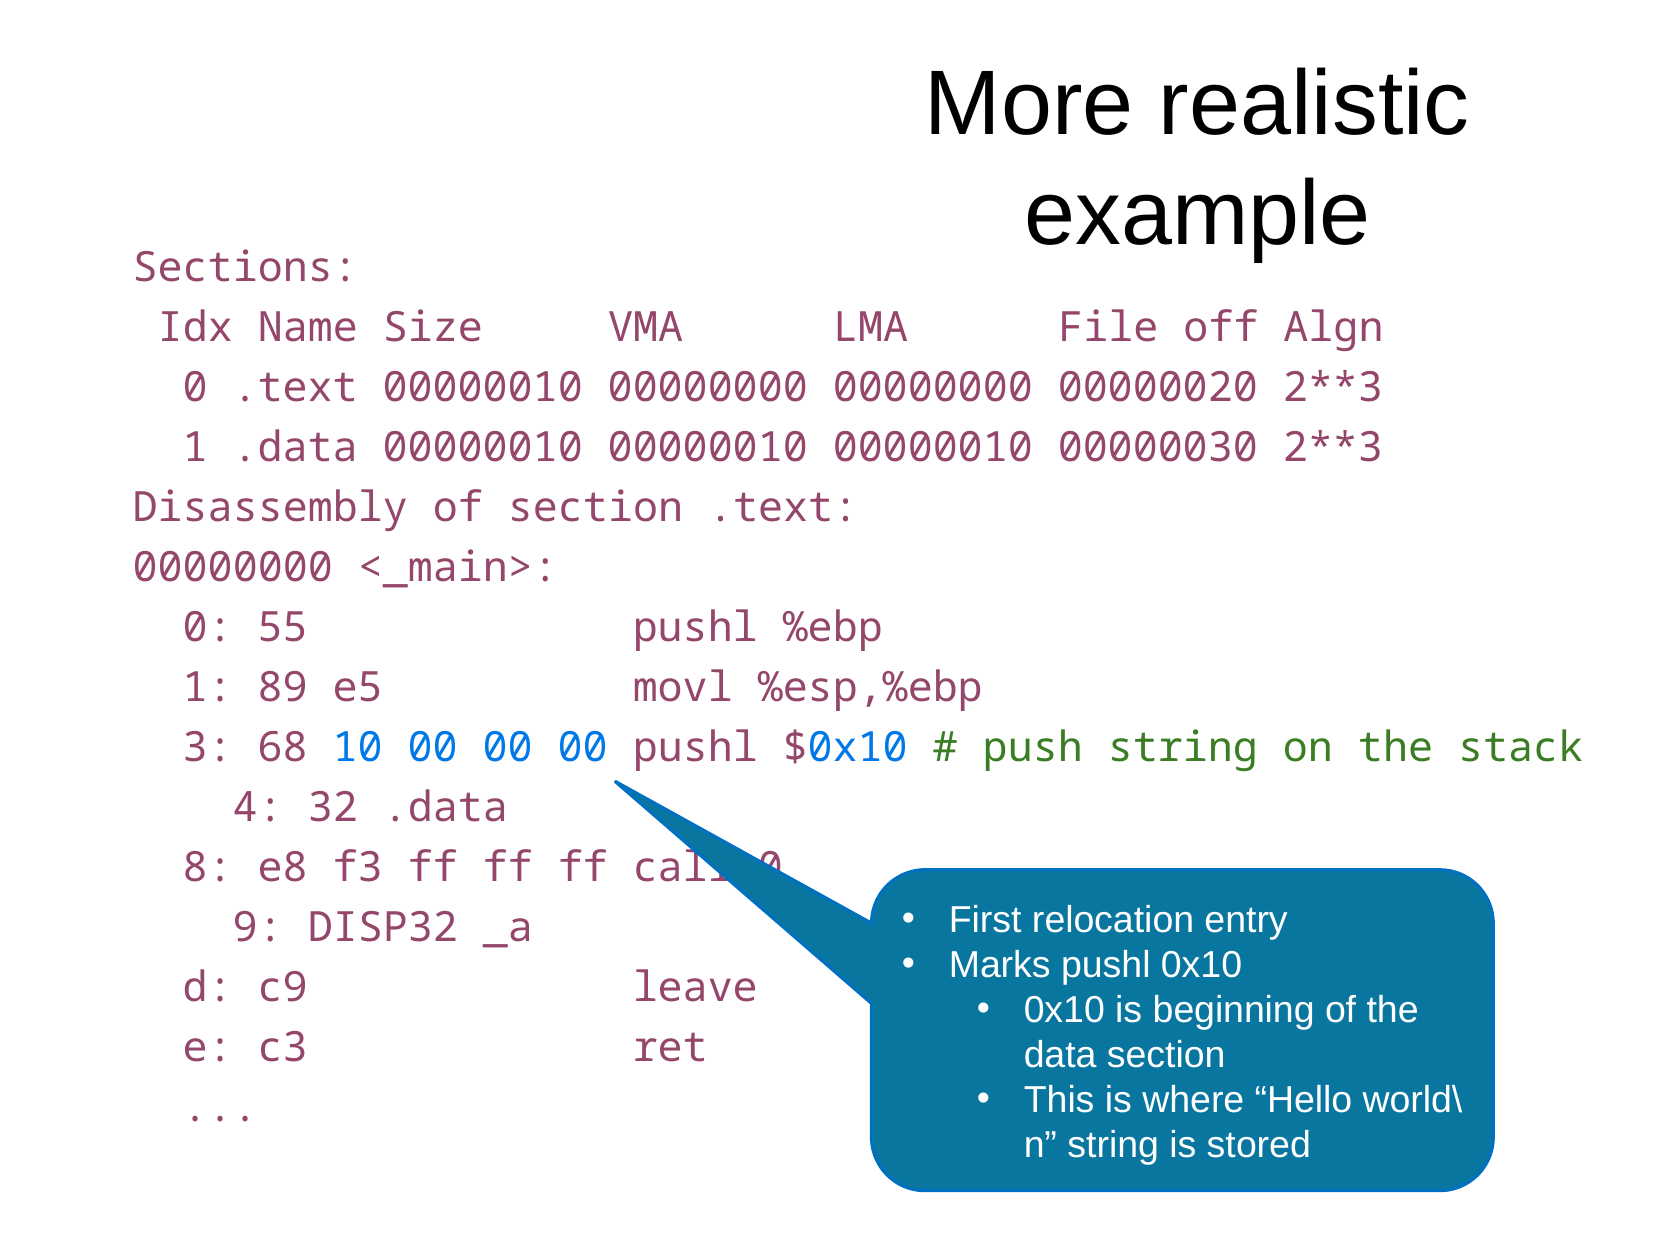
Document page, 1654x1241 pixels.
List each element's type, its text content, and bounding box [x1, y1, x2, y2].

list Sections: Idx Name Size VMA LMA File off Algn 0 .text 00000010 00000000 00000000 00000020 2**3 1 .data 00000010 00000010 00000010 00000030 2**3 Disassembly of section .text: 00000000 <_main>: 0: 55 pushl %ebp 1: 89 e5 movl %esp,%ebp 3: 68 10 00 00 00 pushl $0x10 # push string on the stack 4: 32 .data 8: e8 f3 ff ff ff call 0 9: DISP32 _a d: c9 leave e: c3 ret ... [82, 150, 1614, 1125]
text_box First relocation entry Marks pushl 0x10 0x10 is beginning of the data section This is where “Hello world\n” string is stored [613, 779, 1495, 1193]
title More realistic example [825, 49, 1571, 150]
